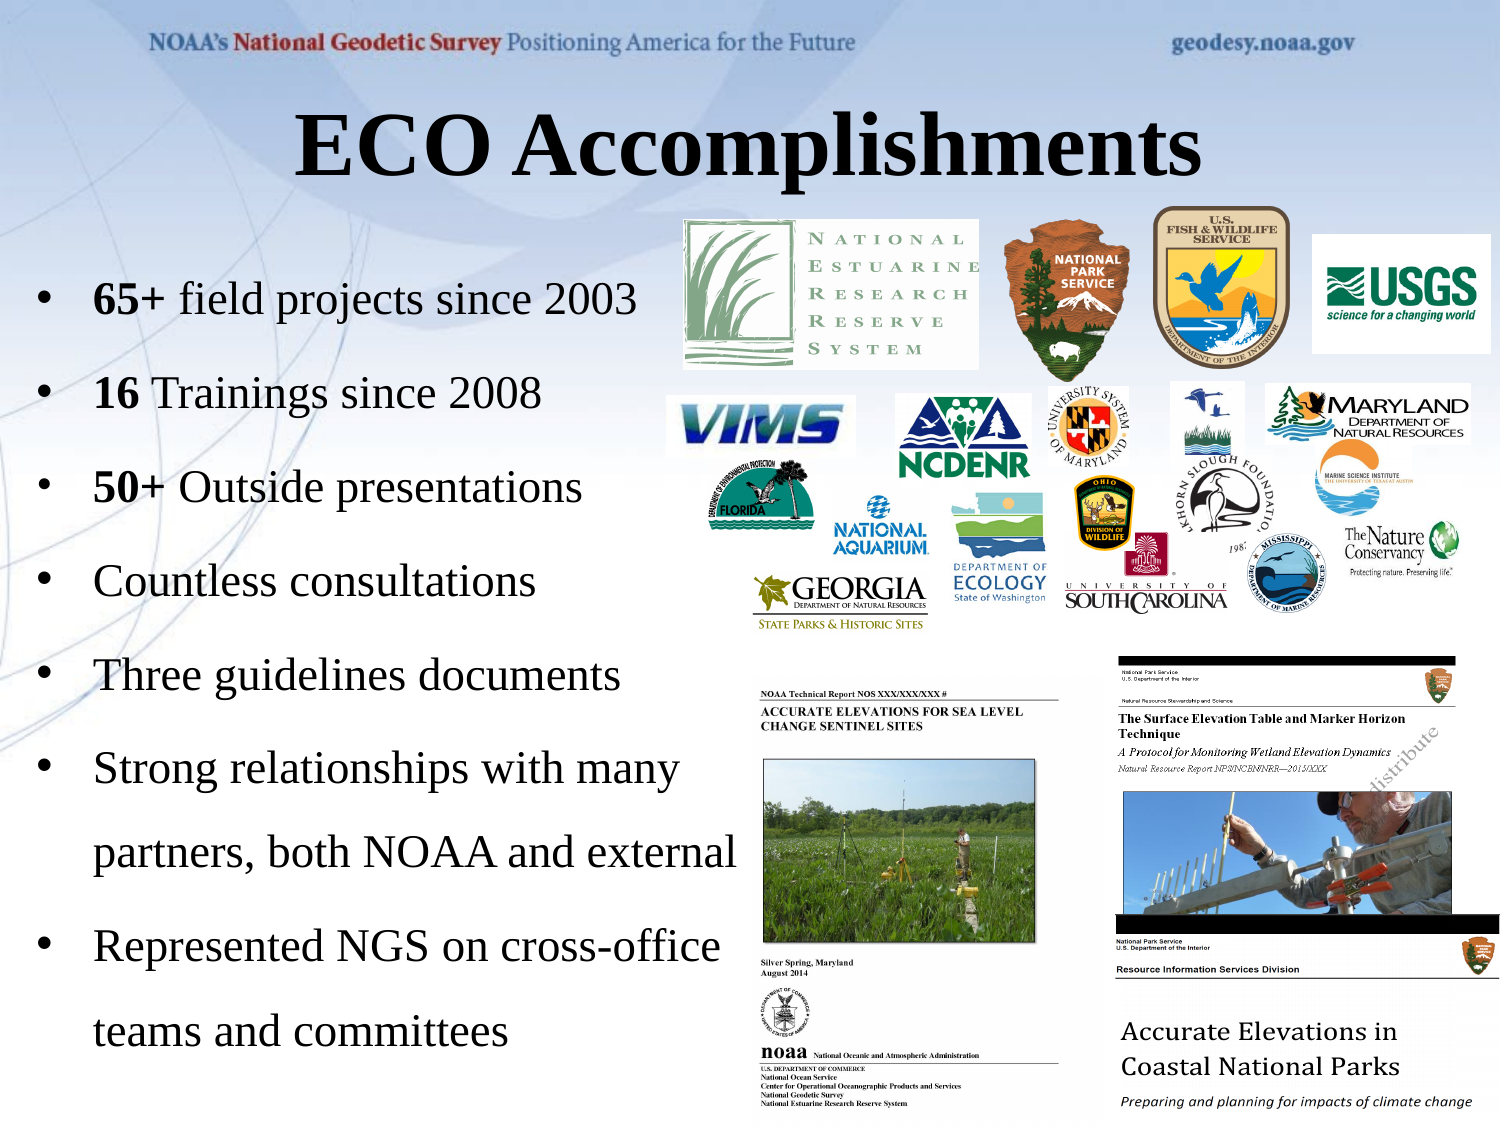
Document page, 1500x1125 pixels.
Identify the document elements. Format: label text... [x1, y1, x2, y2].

title ECO Accomplishments [75, 45, 1425, 233]
picture [0, 0, 1500, 1125]
list 65+ field projects since 2003 16 Trainings since 2008 50+ Outside presentations Countless consultations Three guidelines documents Strong relationships with many partners, both NOAA and external Represented NGS on cross-office teams and committees [21, 232, 808, 1112]
